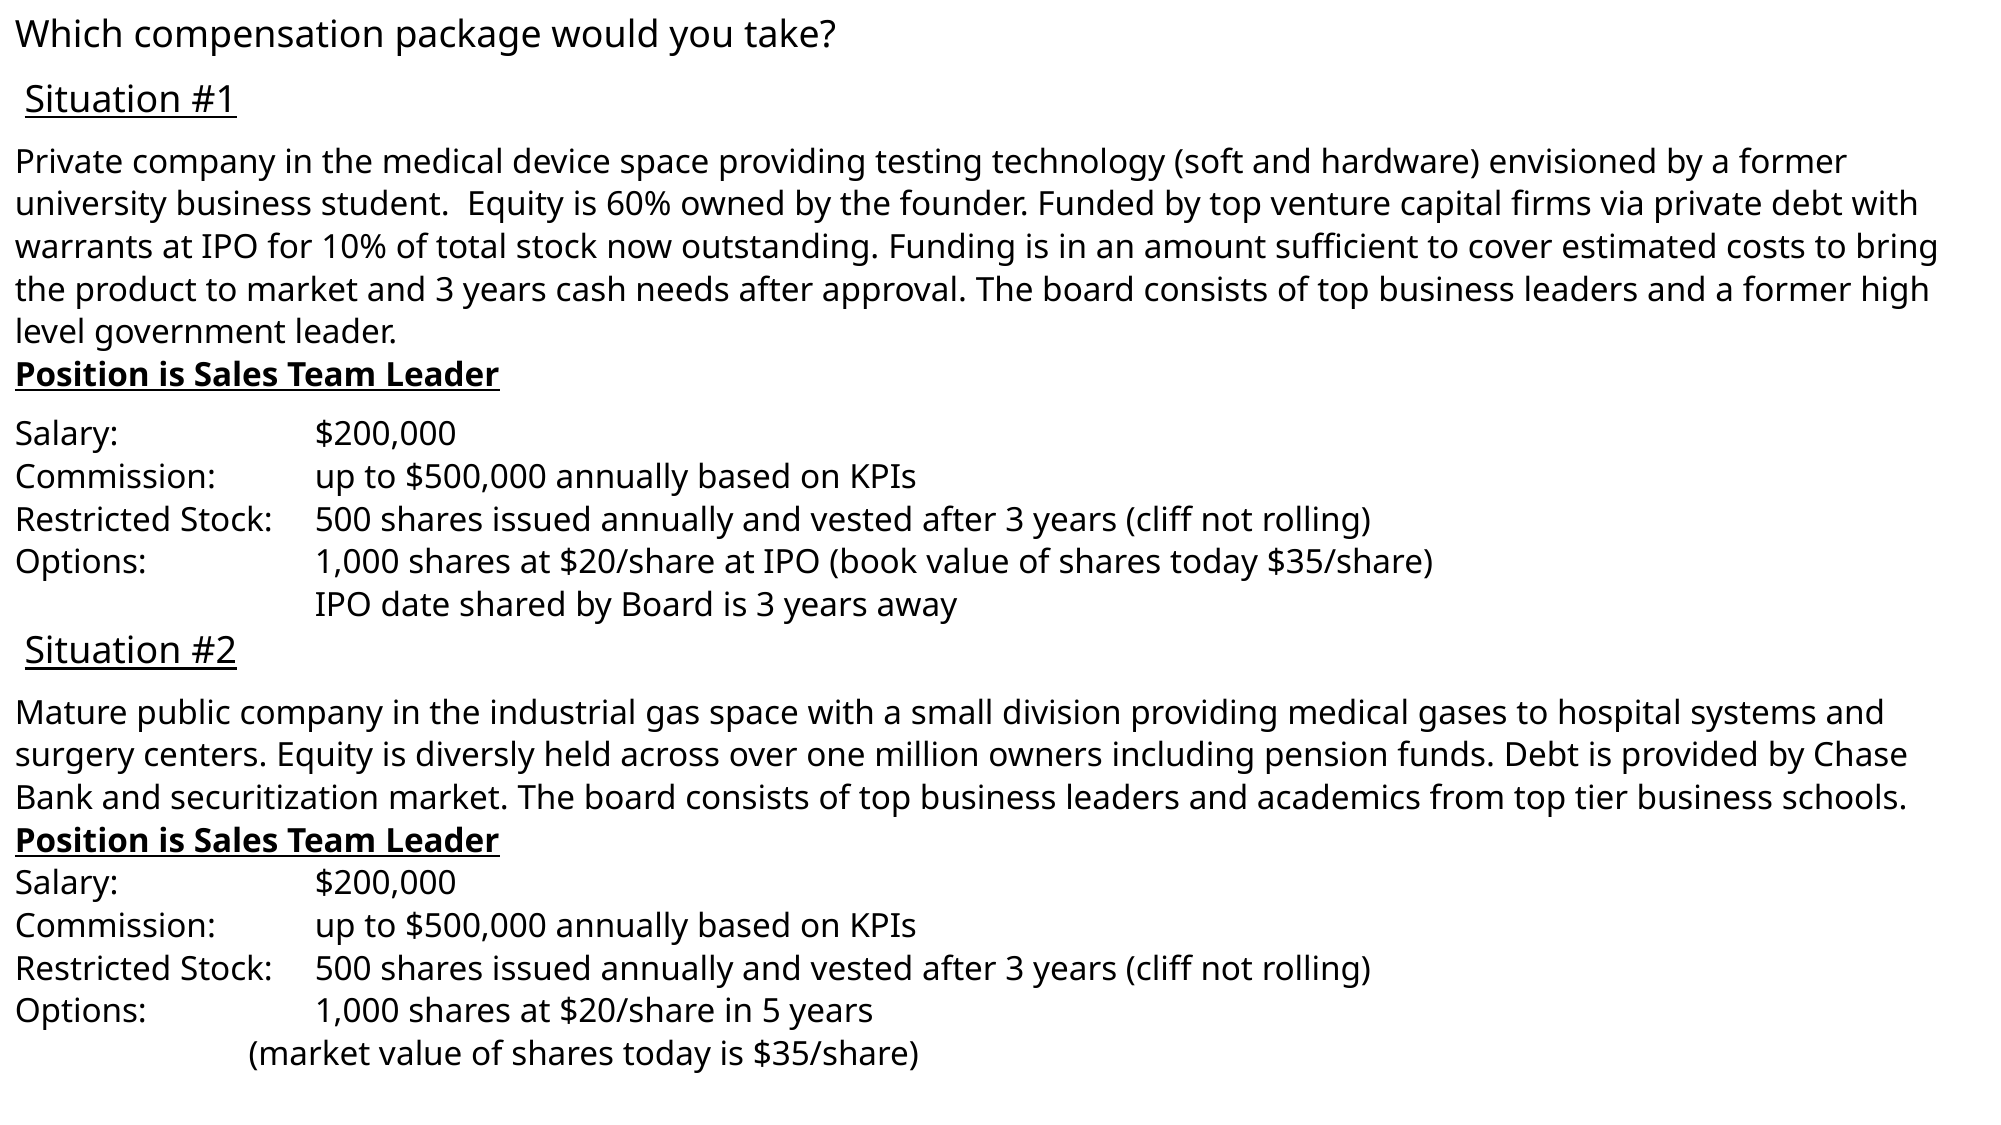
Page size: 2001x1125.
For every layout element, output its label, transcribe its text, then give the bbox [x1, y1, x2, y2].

text_box Which compensation package would you take? Situation #1 Private company in the medical device space providing testing technology (soft and hardware) envisioned by a former university business student. Equity is 60% owned by the founder. Funded by top venture capital firms via private debt with warrants at IPO for 10% of total stock now outstanding. Funding is in an amount sufficient to cover estimated costs to bring the product to market and 3 years cash needs after approval. The board consists of top business leaders and a former high level government leader. Position is Sales Team Leader Salary: $200,000 Commission: up to $500,000 annually based on KPIs Restricted Stock: 500 shares issued annually and vested after 3 years (cliff not rolling) Options: 1,000 shares at $20/share at IPO (book value of shares today $35/share) IPO date shared by Board is 3 years away Situation #2 Mature public company in the industrial gas space with a small division providing medical gases to hospital systems and surgery centers. Equity is diversly held across over one million owners including pension funds. Debt is provided by Chase Bank and securitization market. The board consists of top business leaders and academics from top tier business schools. Position is Sales Team Leader Salary: $200,000 Commission: up to $500,000 annually based on KPIs Restricted Stock: 500 shares issued annually and vested after 3 years (cliff not rolling) Options: 1,000 shares at $20/share in 5 years (market value of shares today is $35/share) [0, 0, 2000, 1080]
